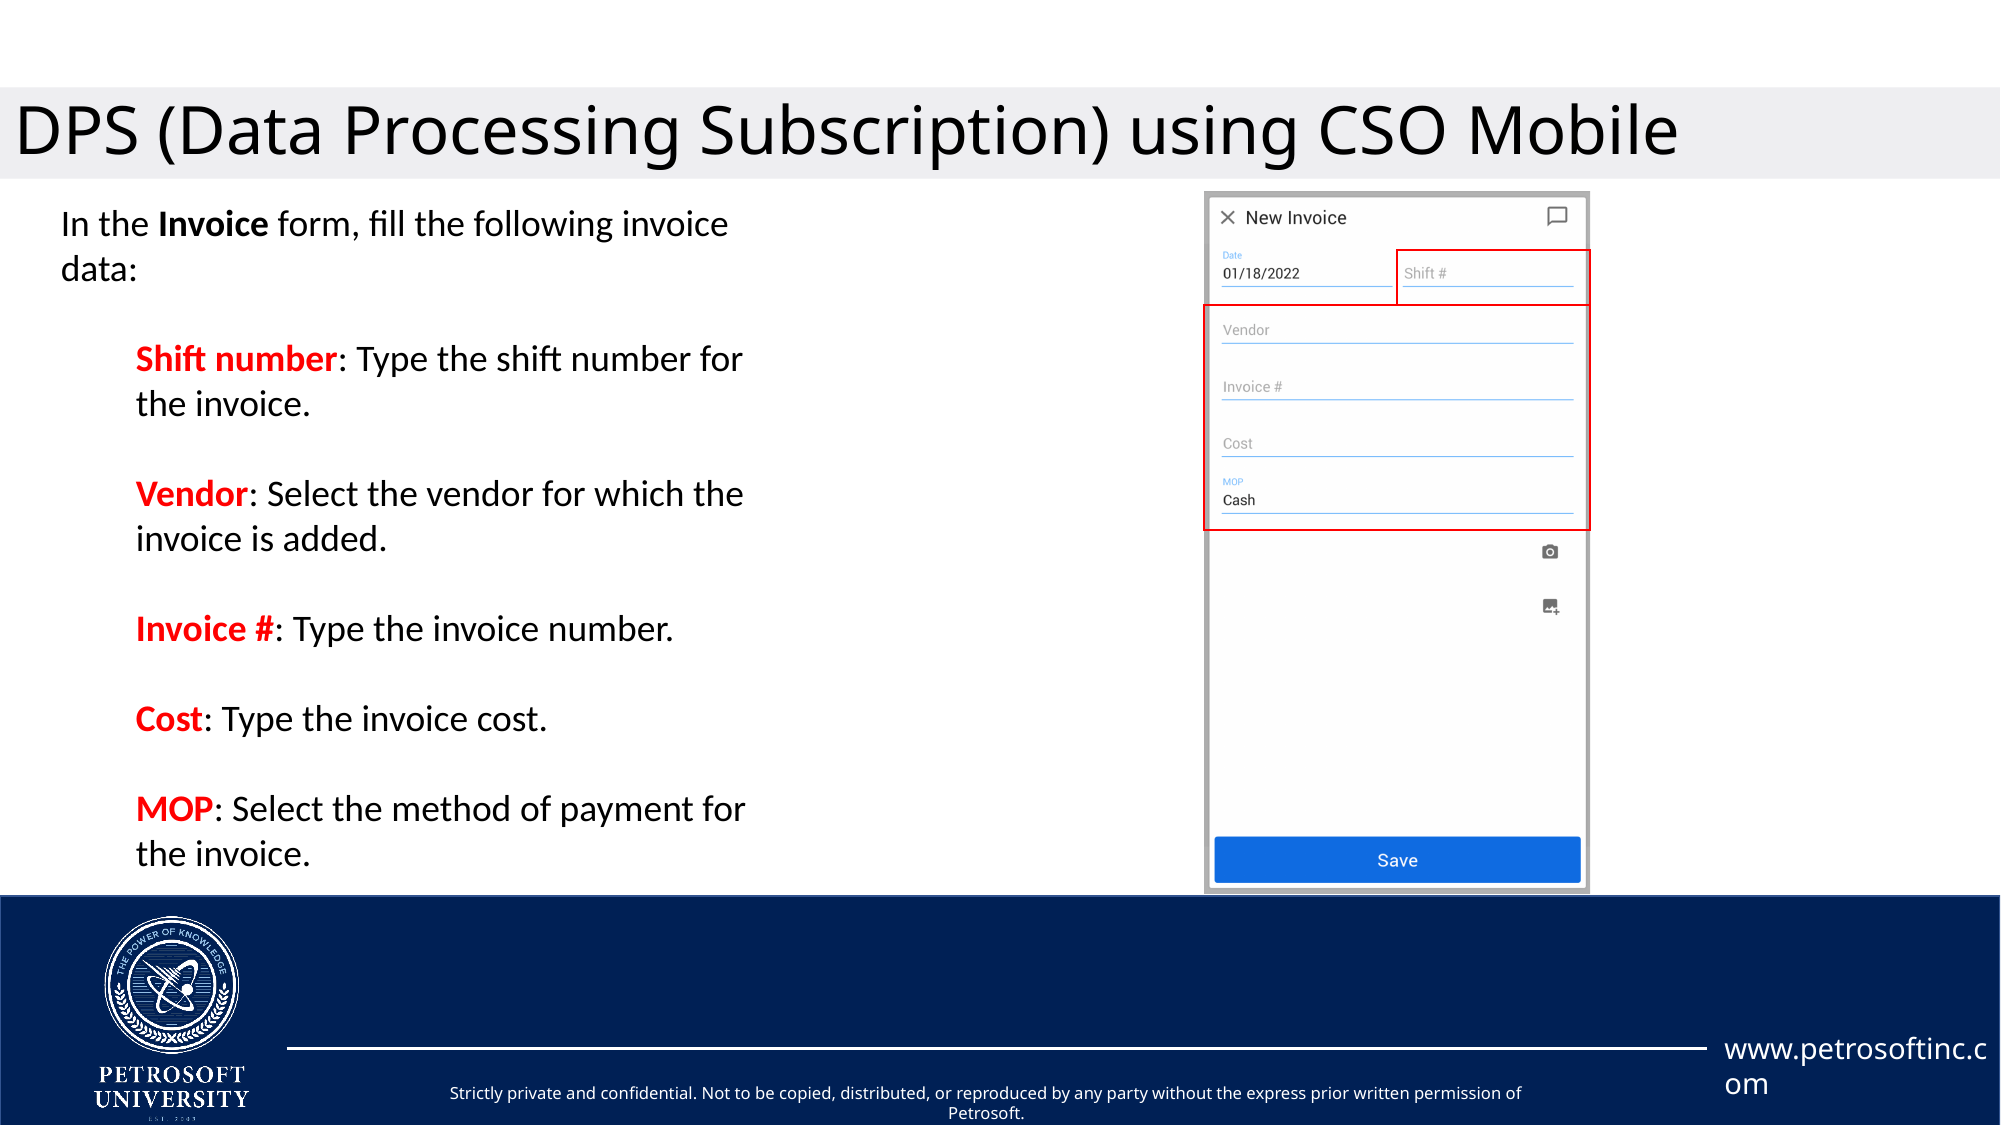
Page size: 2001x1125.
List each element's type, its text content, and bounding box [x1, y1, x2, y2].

picture [94, 927, 249, 1121]
title DPS (Data Processing Subscription) using CSO Mobile [0, 89, 1863, 175]
text_box In the Invoice form, fill the following invoice data: Shift number: Type the shift number for the invoice. Vendor: Select the vendor for which the invoice is added. Invoice #: Type the invoice number. Cost: Type the invoice cost. MOP: Select the method of payment for the invoice. [46, 191, 796, 927]
picture [1204, 191, 1591, 894]
